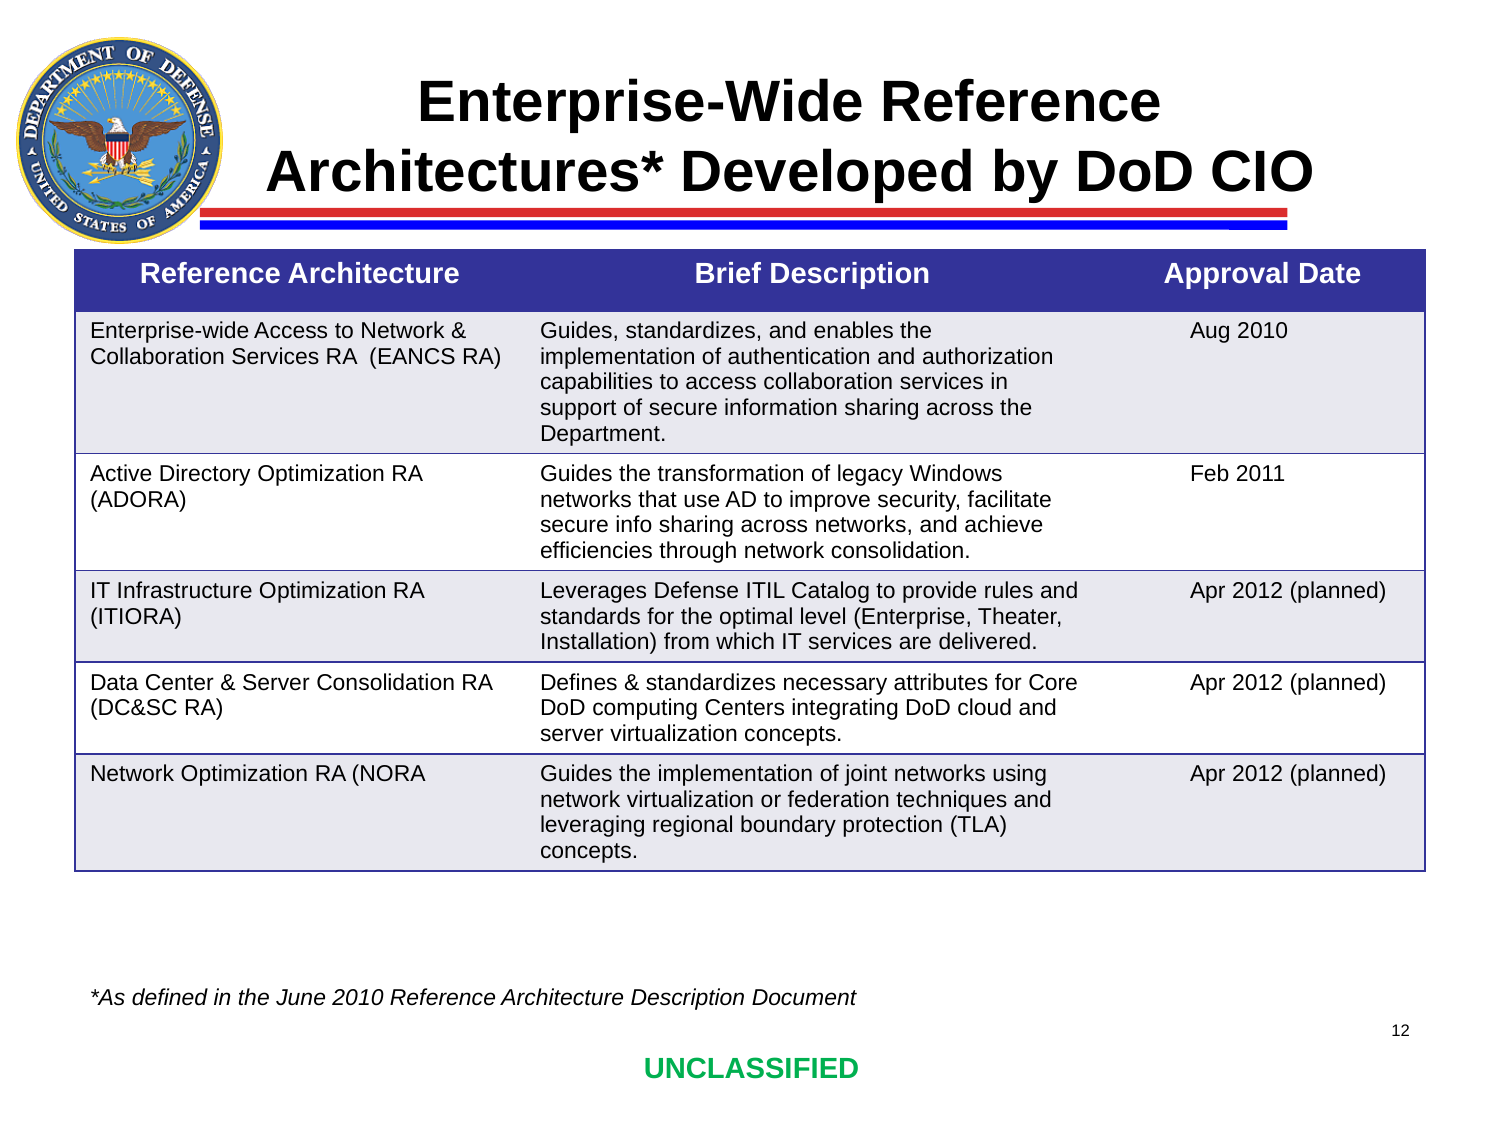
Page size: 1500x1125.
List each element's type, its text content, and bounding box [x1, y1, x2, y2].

table_cell Apr 2012 (planned) [1100, 571, 1424, 661]
table_cell Data Center & Server Consolidation RA (DC&SC RA) [76, 663, 525, 753]
table_cell Guides, standardizes, and enables the implementation of authentication and authorization capabilities to access collaboration services in support of secure information sharing across the Department. [525, 312, 1100, 453]
slide_number 12 [74, 1012, 1426, 1056]
table_cell Apr 2012 (planned) [1100, 663, 1424, 753]
picture [16, 37, 223, 244]
title Enterprise-Wide Reference Architectures* Developed by DoD CIO [230, 62, 1351, 205]
table_cell Defines & standardizes necessary attributes for Core DoD computing Centers integrating DoD cloud and server virtualization concepts. [525, 663, 1100, 753]
table_cell Apr 2012 (planned) [1100, 755, 1424, 870]
table_cell Enterprise-wide Access to Network & Collaboration Services RA (EANCS RA) [76, 312, 525, 453]
table_cell Guides the implementation of joint networks using network virtualization or federation techniques and leveraging regional boundary protection (TLA) concepts. [525, 755, 1100, 870]
table_cell IT Infrastructure Optimization RA (ITIORA) [76, 571, 525, 661]
table_cell Leverages Defense ITIL Catalog to provide rules and standards for the optimal level (Enterprise, Theater, Installation) from which IT services are delivered. [525, 571, 1100, 661]
table_header Brief Description [525, 251, 1100, 310]
table_cell Network Optimization RA (NORA [76, 755, 525, 870]
text_box *As defined in the June 2010 Reference Architecture Description Document [75, 975, 1013, 1018]
table_header Reference Architecture [76, 251, 525, 310]
table_cell Feb 2011 [1100, 454, 1424, 570]
table_cell Aug 2010 [1100, 312, 1424, 453]
table_cell Active Directory Optimization RA (ADORA) [76, 454, 525, 570]
table_cell Guides the transformation of legacy Windows networks that use AD to improve security, facilitate secure info sharing across networks, and achieve efficiencies through network consolidation. [525, 454, 1100, 570]
table_header Approval Date [1100, 251, 1424, 310]
